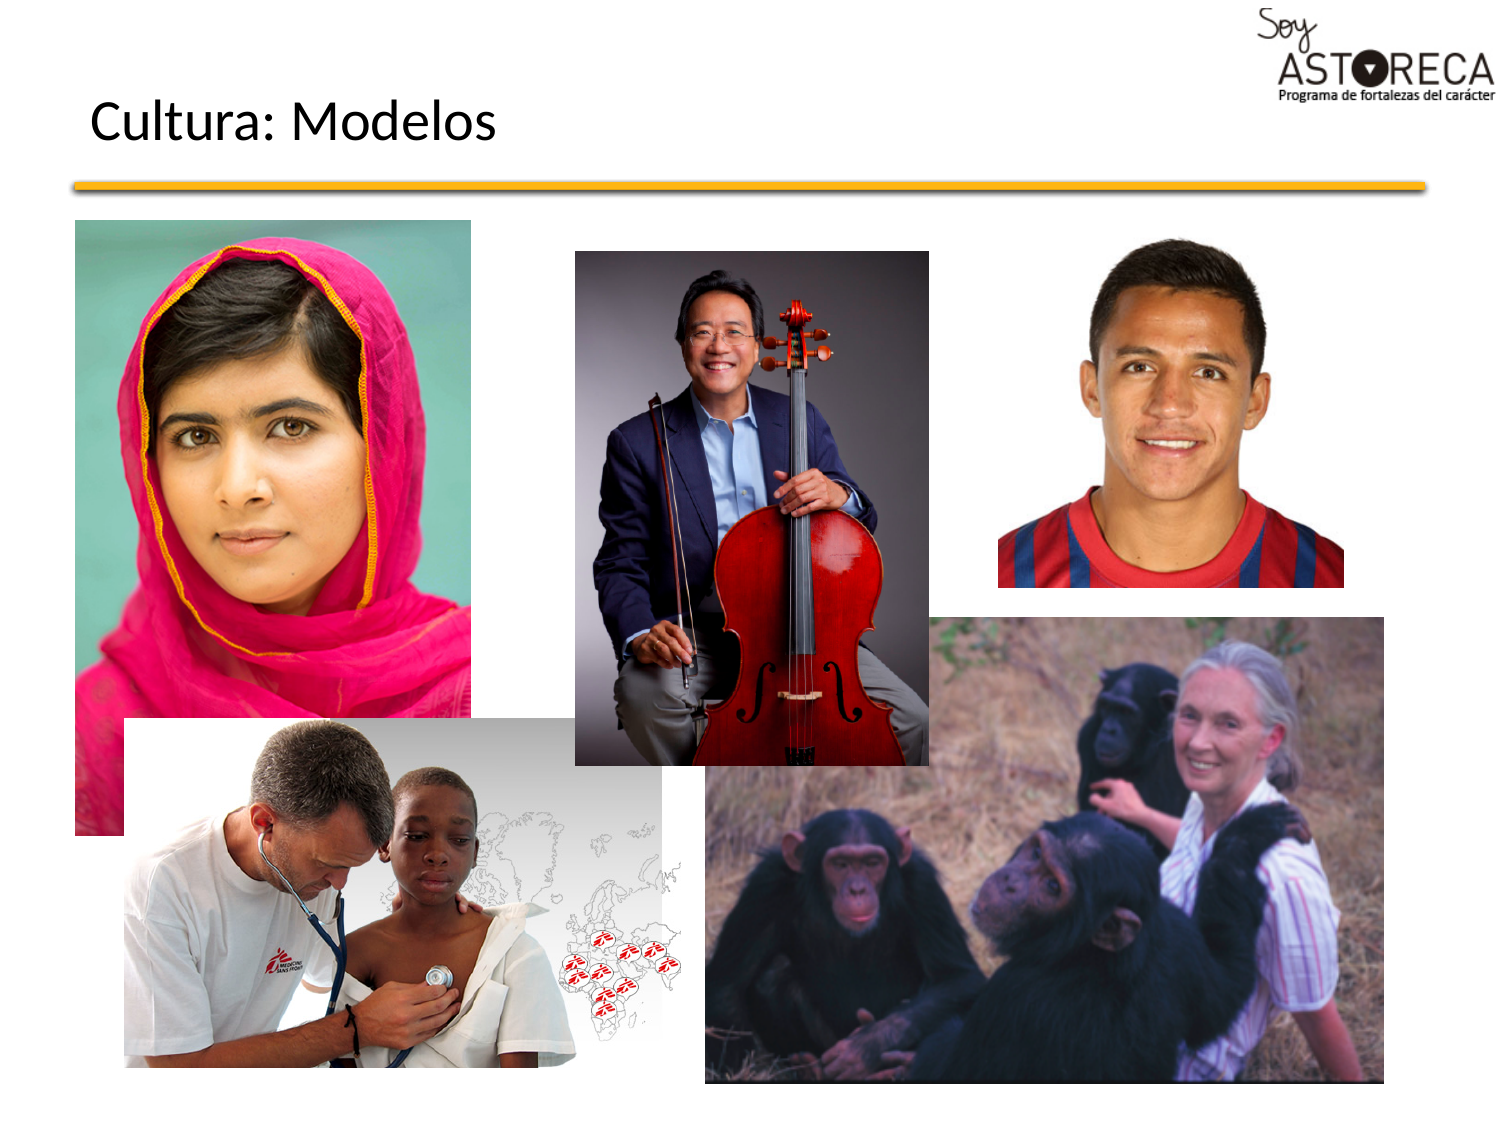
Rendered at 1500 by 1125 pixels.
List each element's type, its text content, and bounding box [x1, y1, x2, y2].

picture [74, 220, 1384, 1084]
picture [998, 230, 1344, 589]
title Cultura: Modelos [73, 43, 1427, 192]
picture [1252, 8, 1500, 104]
